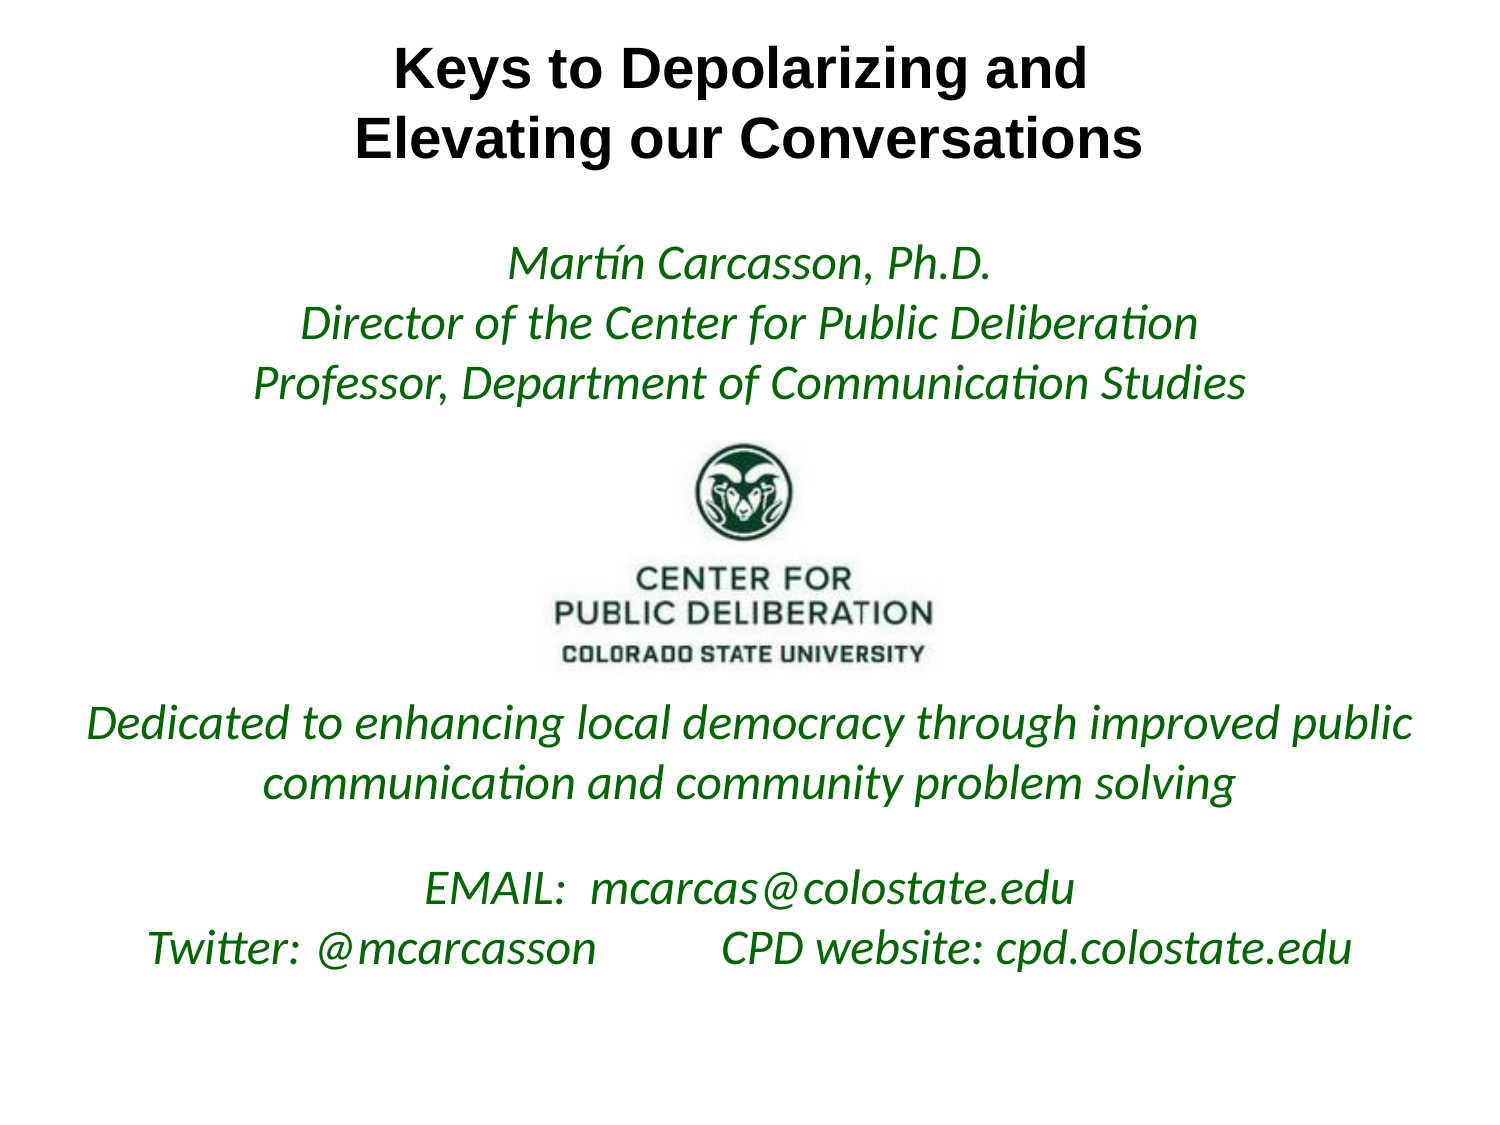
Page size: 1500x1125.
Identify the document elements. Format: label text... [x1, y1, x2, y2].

text_box Keys to Depolarizing and Elevating our Conversations Martín Carcasson, Ph.D. Director of the Center for Public Deliberation Professor, Department of Communication Studies Dedicated to enhancing local democracy through improved public communication and community problem solving EMAIL: mcarcas@colostate.edu Twitter: @mcarcasson CPD website: cpd.colostate.edu [0, 22, 1500, 1082]
picture [542, 440, 944, 675]
